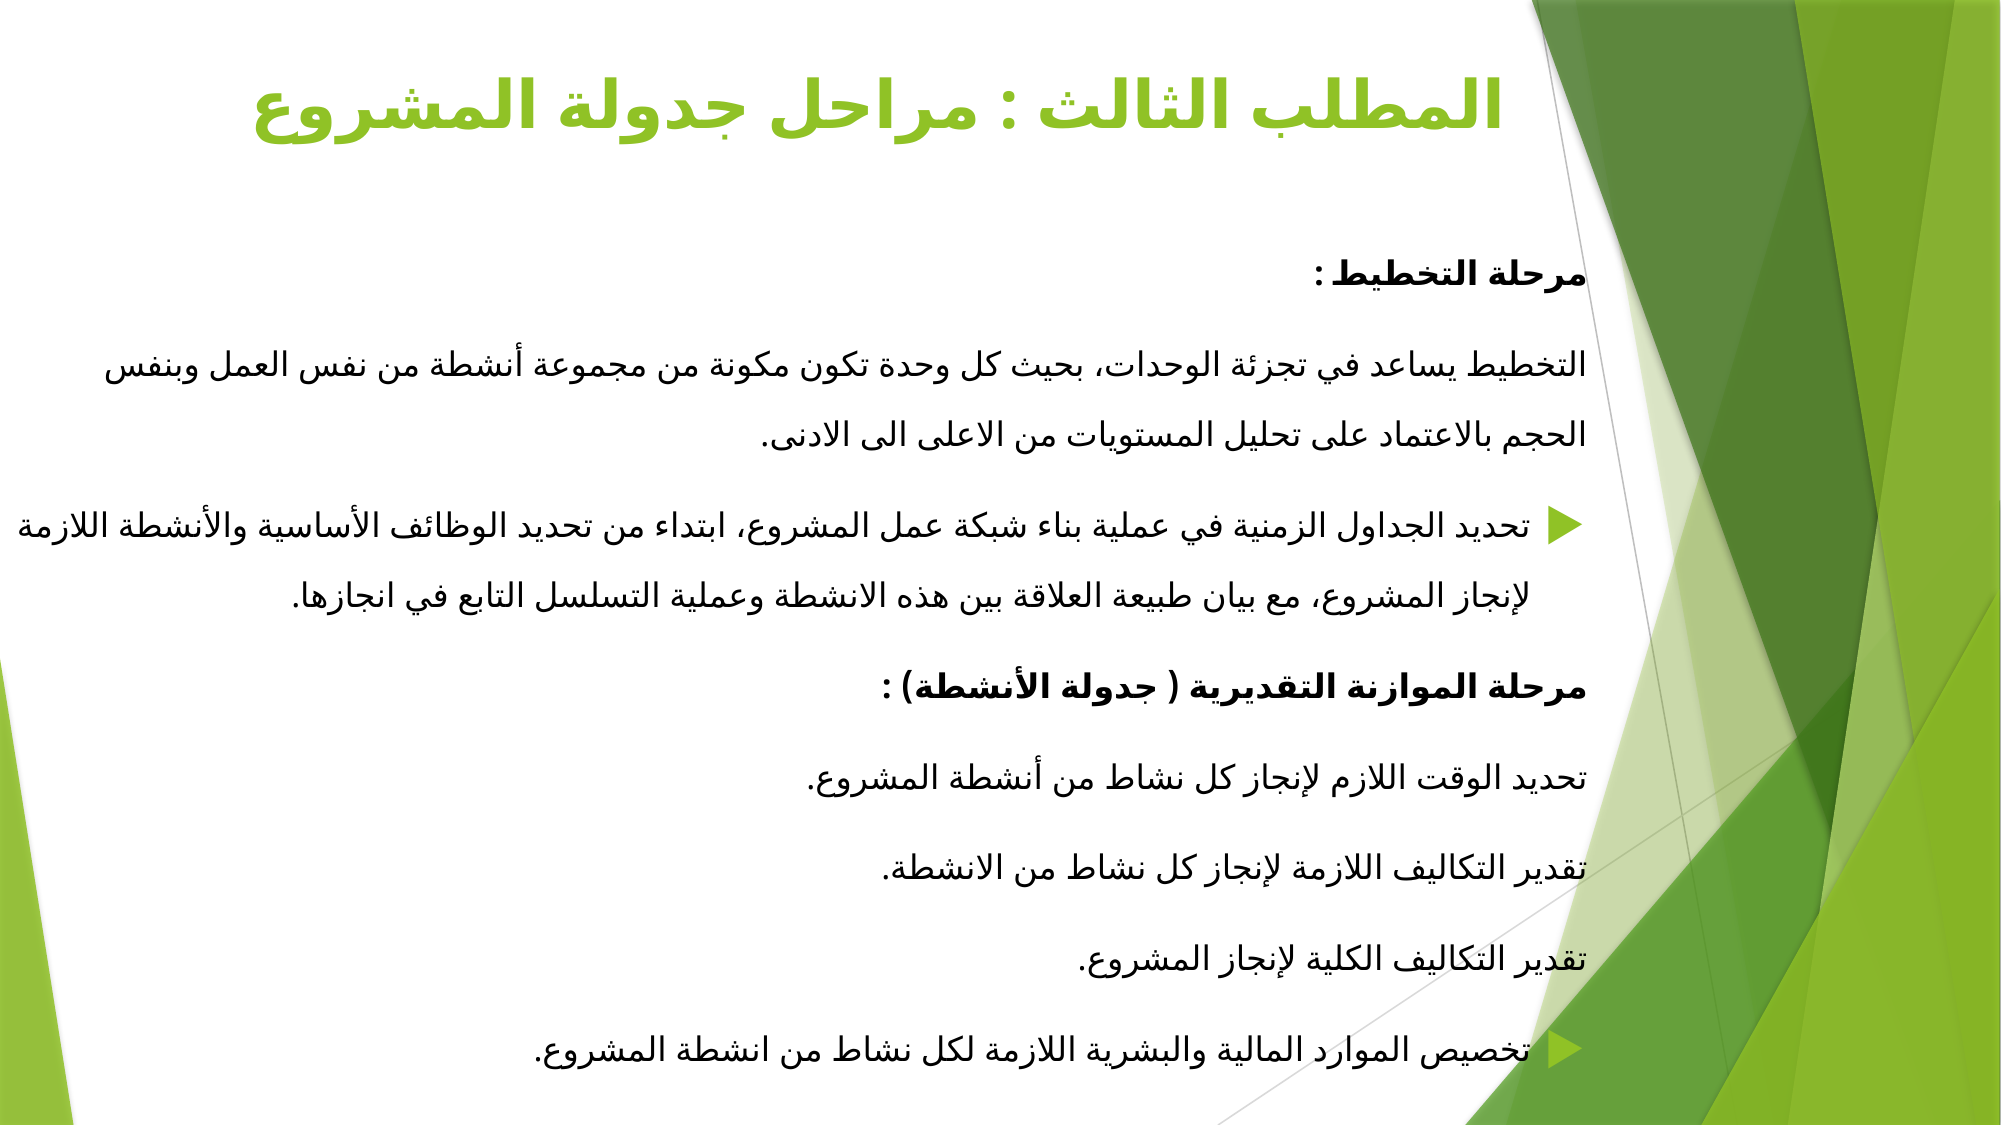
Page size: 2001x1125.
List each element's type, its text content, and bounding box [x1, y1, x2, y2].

title المطلب الثالث : مراحل جدولة المشروع [162, 54, 1522, 214]
list مرحلة التخطيط : التخطيط يساعد في تجزئة الوحدات، بحيث كل وحدة تكون مكونة من مجموعة أنشطة من نفس العمل وبنفس الحجم بالاعتماد على تحليل المستويات من الاعلى الى الادنى. تحديد الجداول الزمنية في عملية بناء شبكة عمل المشروع، ابتداء من تحديد الوظائف الأساسية والأنشطة اللازمة لإنجاز المشروع، مع بيان طبيعة العلاقة بين هذه الانشطة وعملية التسلسل التابع في انجازها. مرحلة الموازنة التقديرية ( جدولة الأنشطة) : تحديد الوقت اللازم لإنجاز كل نشاط من أنشطة المشروع. تقدير التكاليف اللازمة لإنجاز كل نشاط من الانشطة. تقدير التكاليف الكلية لإنجاز المشروع. تخصيص الموارد المالية والبشرية اللازمة لكل نشاط من انشطة المشروع. [0, 237, 1603, 1125]
